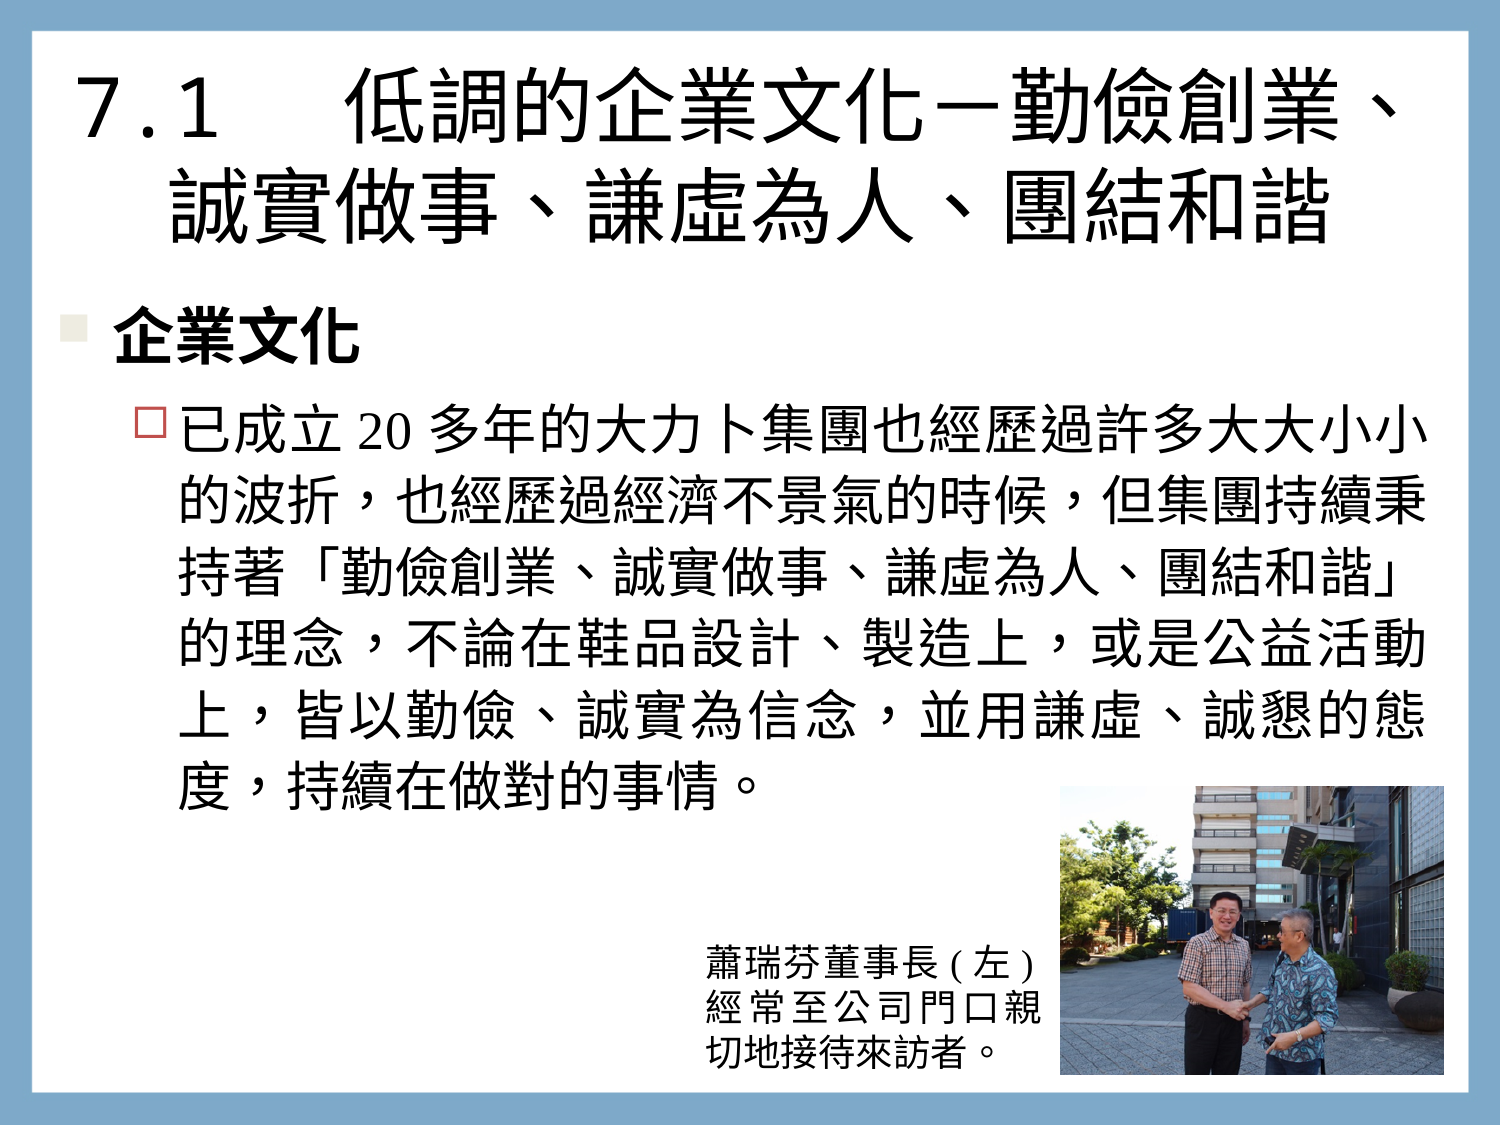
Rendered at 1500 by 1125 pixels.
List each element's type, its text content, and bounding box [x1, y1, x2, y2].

text_box 蕭瑞芬董事長(左)經常至公司門口親切地接待來訪者。 [690, 931, 1058, 1082]
title 7.1 低調的企業文化－勤儉創業、 誠實做事、謙虛為人、團結和諧 [29, 42, 1471, 268]
picture [0, 0, 1500, 1125]
list 企業文化 已成立20多年的大力卜集團也經歷過許多大大小小的波折，也經歷過經濟不景氣的時候，但集團持續秉持著「勤儉創業、誠實做事、謙虛為人、團結和諧」的理念，不論在鞋品設計、製造上，或是公益活動上，皆以勤儉、誠實為信念，並用謙虛、誠懇的態度，持續在做對的事情。 [41, 281, 1445, 1015]
